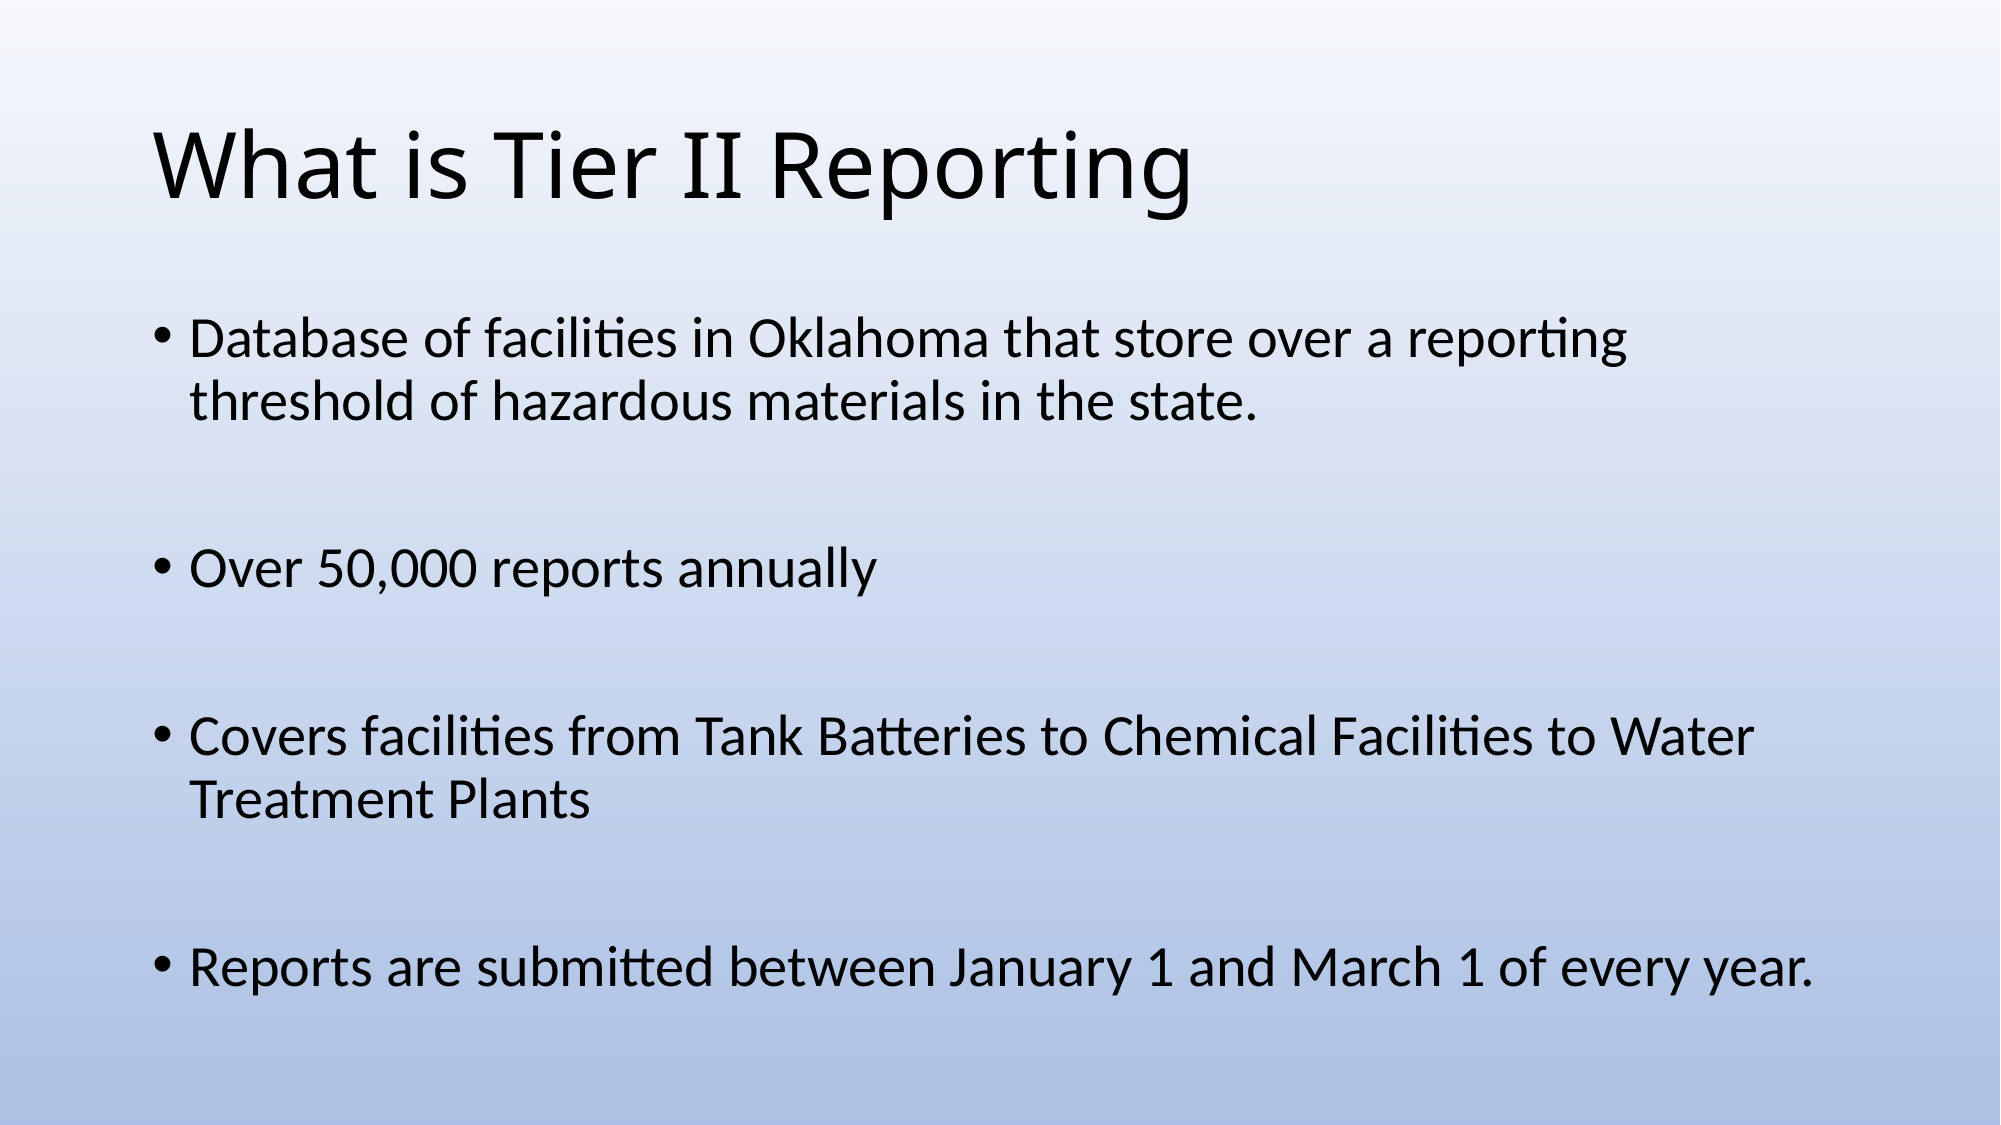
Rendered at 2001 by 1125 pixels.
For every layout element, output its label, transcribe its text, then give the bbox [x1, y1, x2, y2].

list Database of facilities in Oklahoma that store over a reporting threshold of hazardous materials in the state. Over 50,000 reports annually Covers facilities from Tank Batteries to Chemical Facilities to Water Treatment Plants Reports are submitted between January 1 and March 1 of every year. [137, 299, 1863, 1014]
title What is Tier II Reporting [137, 59, 1863, 278]
